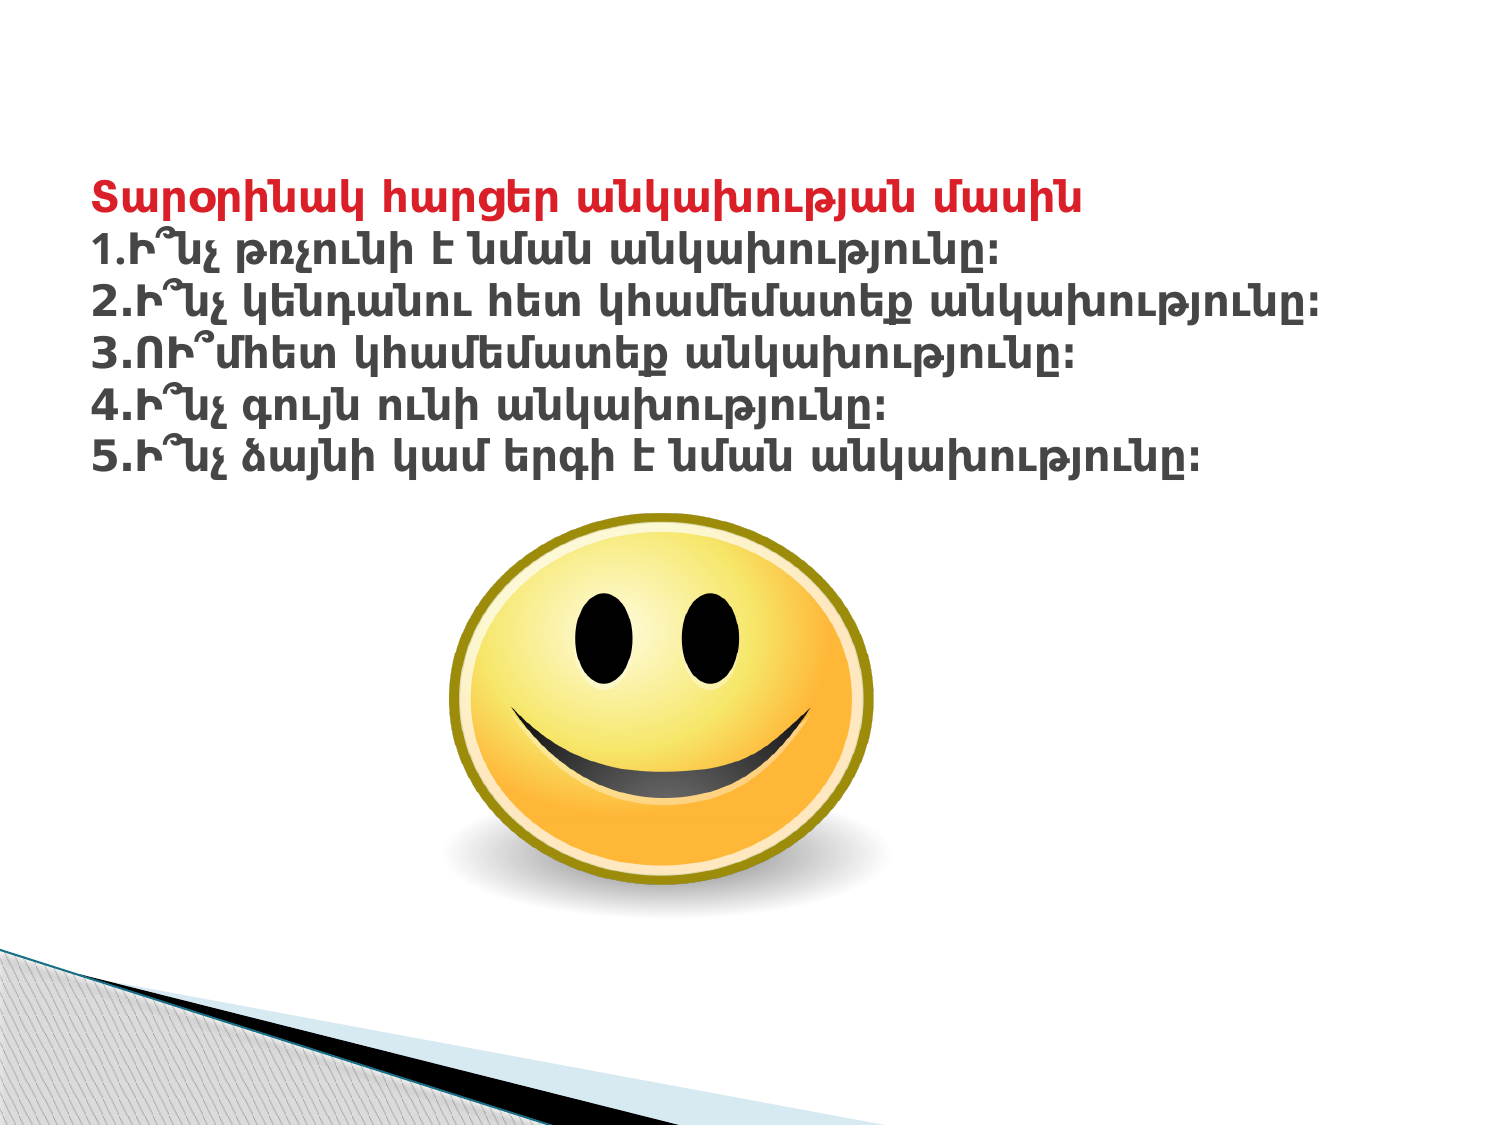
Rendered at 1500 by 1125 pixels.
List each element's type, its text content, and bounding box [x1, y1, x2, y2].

title Տարօրինակ հարցեր անկախության մասին 1.Ի՞նչ թռչունի է նման անկախությունը։ 2․Ի՞նչ կենդանու հետ կհամեմատեք անկախությունը։ 3․ՈԻ՞մհետ կհամեմատեք անկախությունը։ 4․Ի՞նչ գույն ունի անկախությունը։ 5․Ի՞նչ ձայնի կամ երգի է նման անկախությունը։ [75, 0, 1425, 1125]
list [383, 467, 934, 949]
